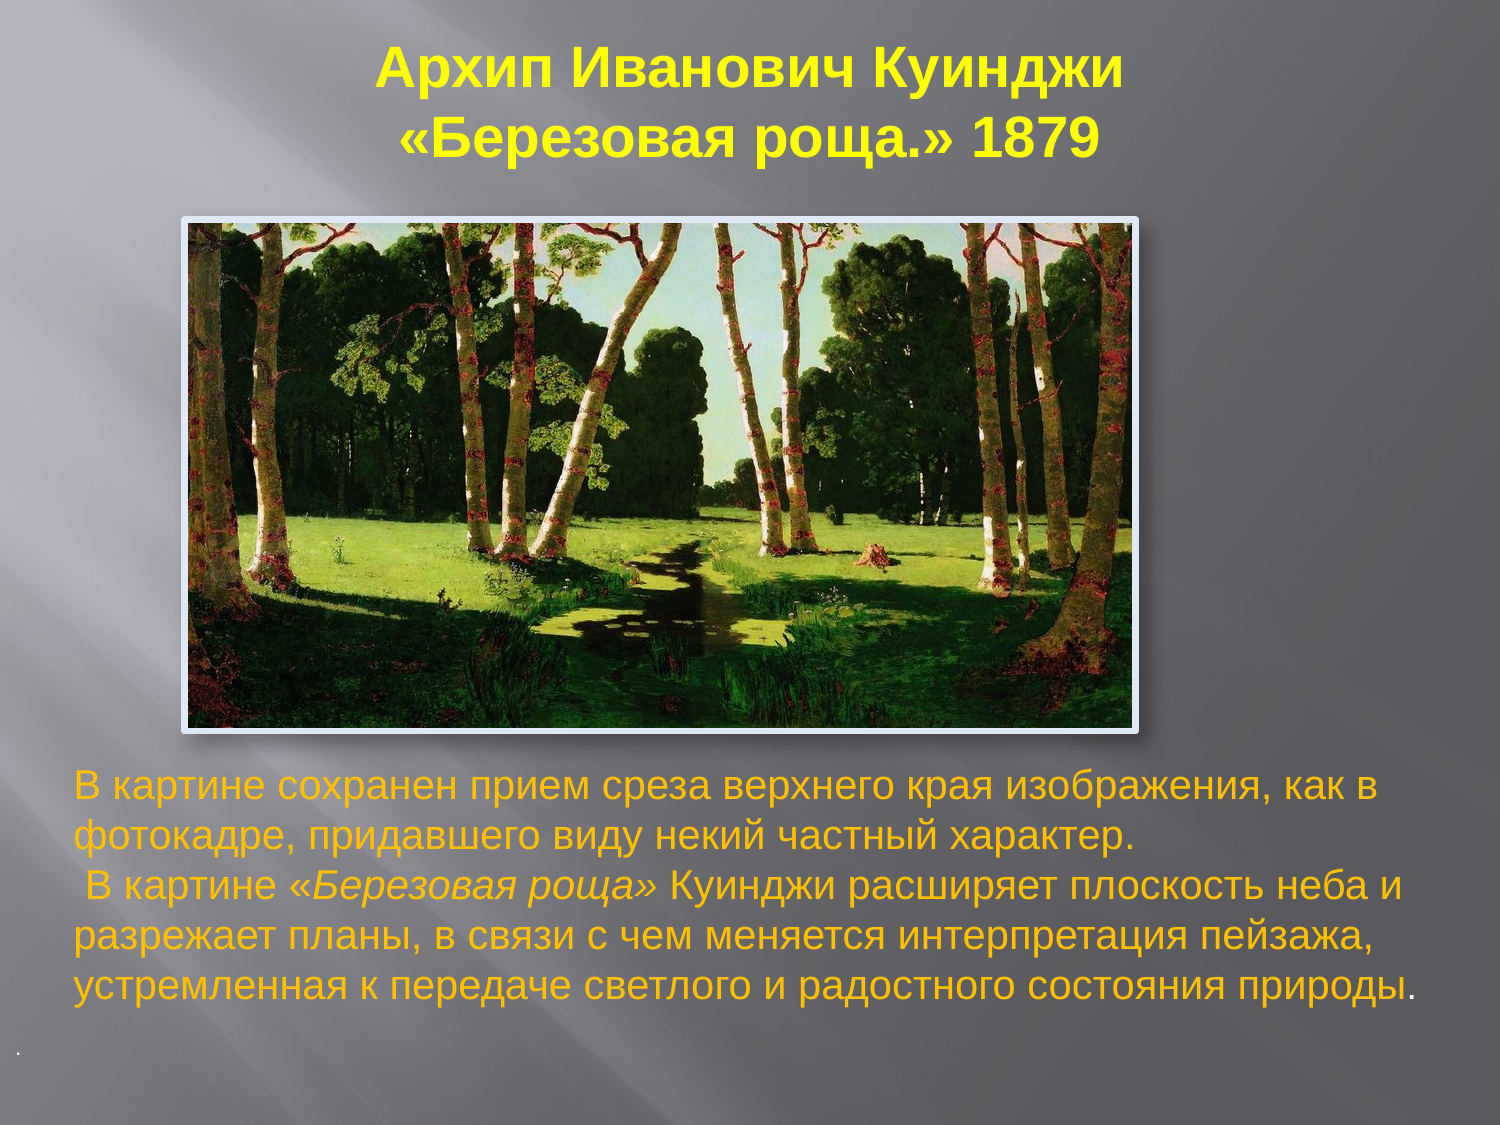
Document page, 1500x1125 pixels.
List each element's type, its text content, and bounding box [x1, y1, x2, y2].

picture [187, 222, 1133, 729]
text_box . [0, 5, 1500, 1096]
text_box В картине сохранен прием среза верхнего края изображения, как в фотокадре, придавшего виду некий частный характер. В картине «Березовая роща» Куинджи расширяет плоскость неба и разрежает планы, в связи с чем меняется интерпретация пейзажа, устремленная к передаче светлого и радостного состояния природы. [58, 750, 1465, 1015]
title Архип Иванович Куинджи «Березовая роща.» 1879 [0, 0, 1500, 5]
